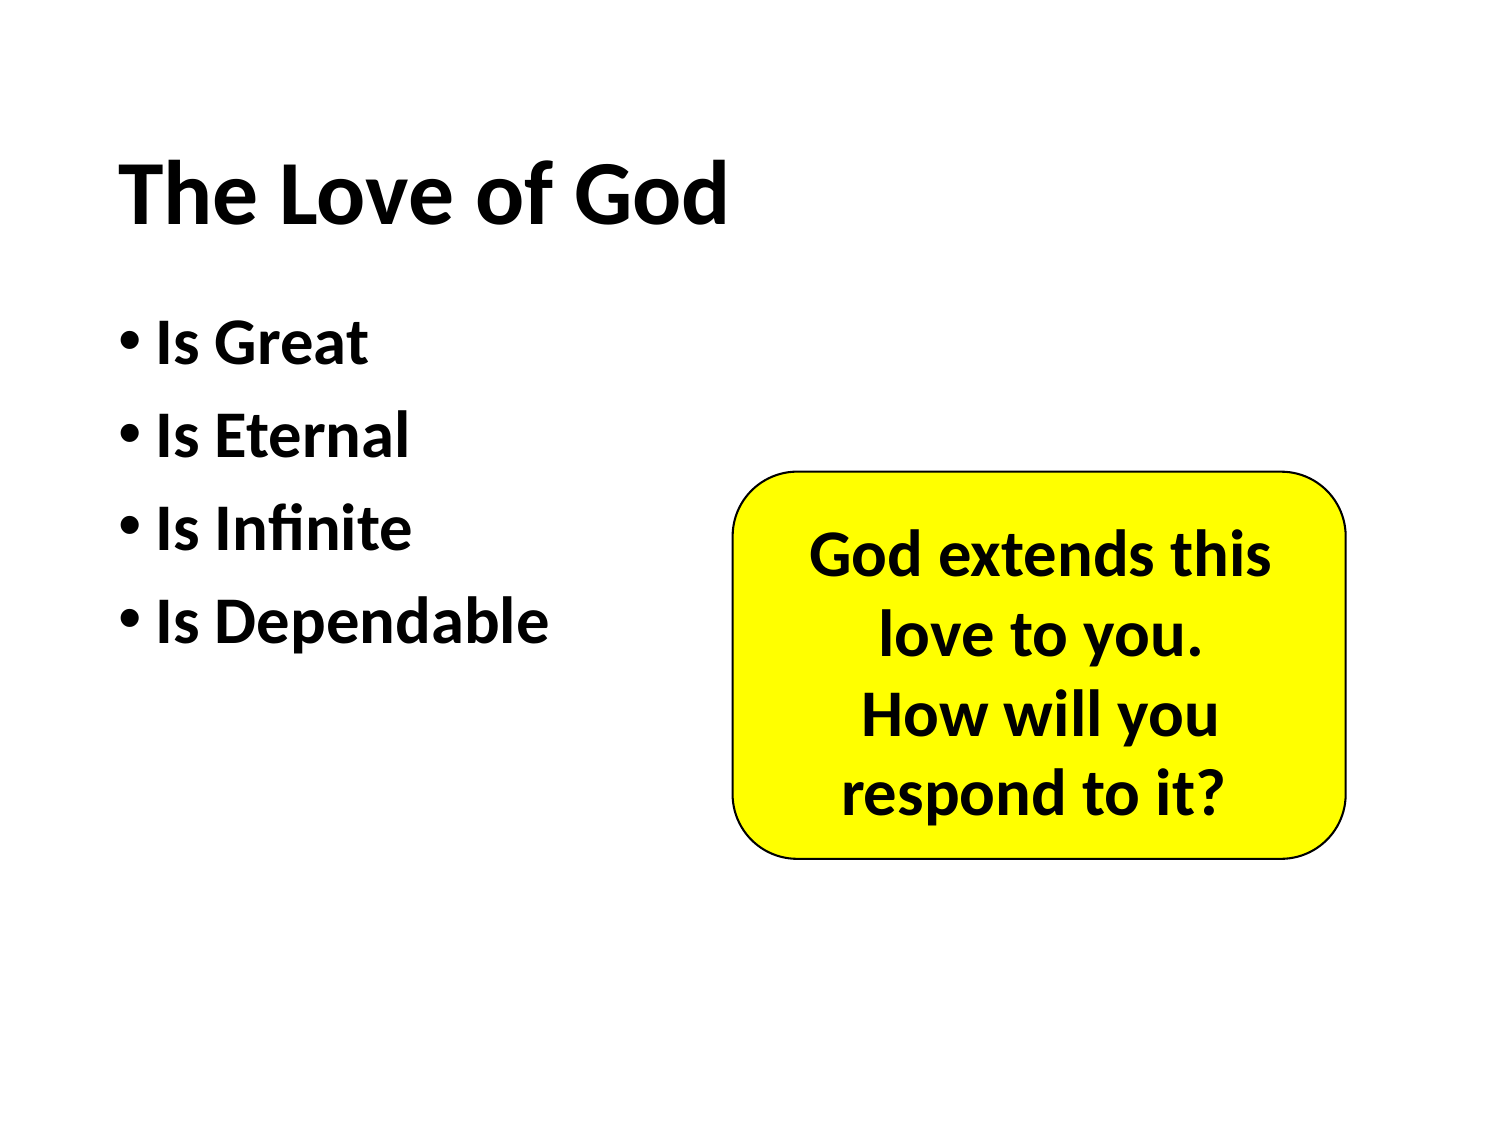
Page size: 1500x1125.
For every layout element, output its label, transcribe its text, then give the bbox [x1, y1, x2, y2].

title The Love of God [103, 111, 1397, 278]
list Is Great Is Eternal Is Infinite Is Dependable [103, 299, 620, 1014]
text_box God extends this love to you. How will you respond to it? [793, 501, 1290, 837]
text_box [731, 470, 1347, 860]
